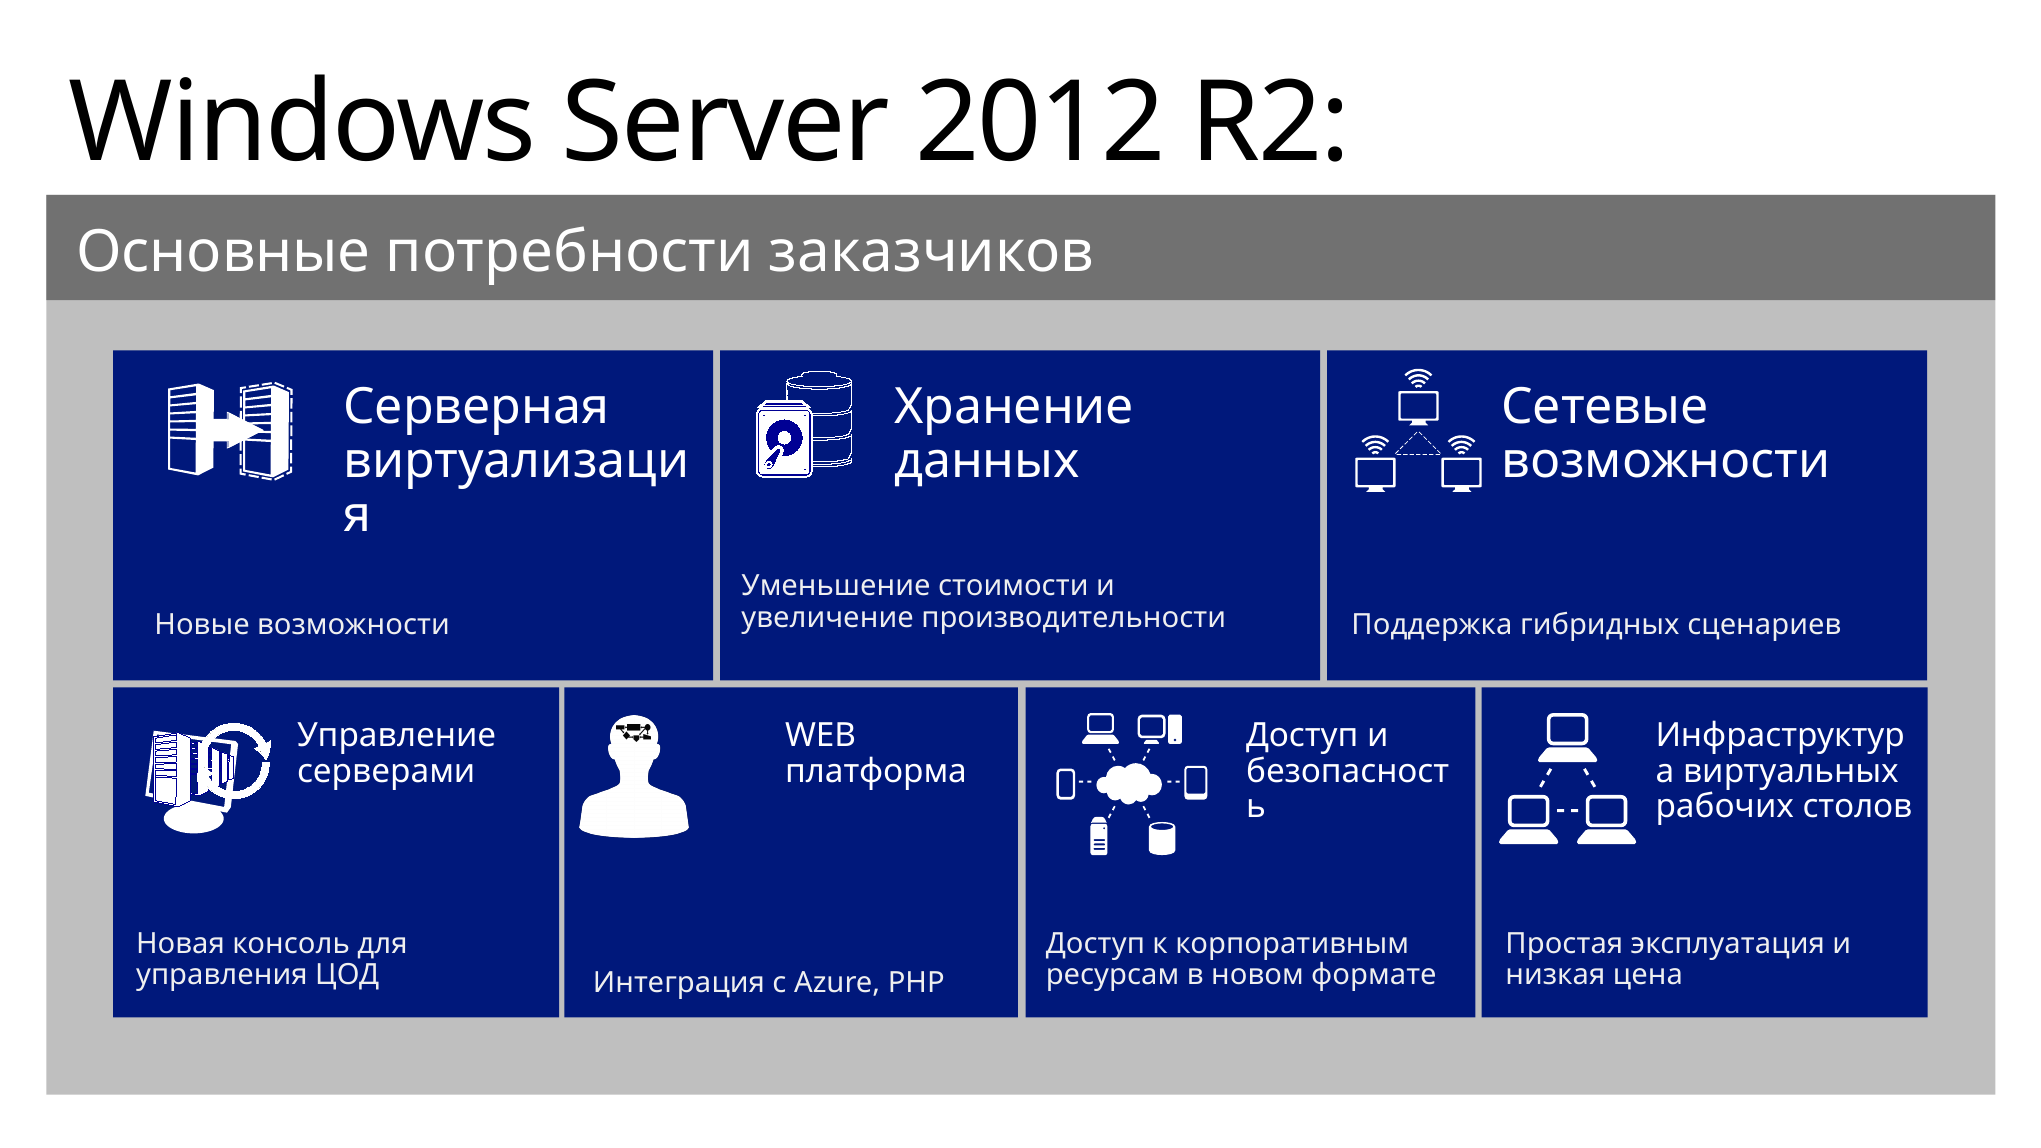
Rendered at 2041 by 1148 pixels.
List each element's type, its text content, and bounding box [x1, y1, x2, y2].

text_box [1590, 780, 1597, 788]
text_box [1577, 829, 1637, 845]
text_box Новые возможности [131, 593, 714, 657]
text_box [167, 381, 293, 481]
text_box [756, 371, 852, 478]
text_box [1499, 829, 1559, 845]
text_box Управление серверами [112, 687, 560, 1018]
text_box Доступ к корпоративным ресурсам в новом формате [1022, 905, 1452, 1015]
text_box WEB платформа [564, 687, 1019, 1018]
text_box [1546, 768, 1553, 776]
text_box Сетевые возможности [1326, 349, 1928, 681]
text_box Доступ и безопасность [1025, 687, 1476, 1018]
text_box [1354, 368, 1482, 492]
text_box Серверная виртуализация [112, 349, 714, 681]
text_box Уменьшение стоимости и увеличение производительности [718, 547, 1272, 657]
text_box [145, 723, 271, 834]
title Windows Server 2012 R2: [45, 48, 1996, 199]
text_box Интеграция с Azure, PHP [569, 950, 999, 1015]
text_box Основные потребности заказчиков [45, 199, 1994, 301]
text_box [1538, 747, 1598, 763]
text_box Поддержка гибридных сценариев [1328, 593, 1881, 657]
text_box Инфраструктура виртуальных рабочих столов [1481, 687, 1929, 1018]
text_box Хранение данных [719, 349, 1321, 681]
text_box [1583, 768, 1590, 776]
text_box [1546, 713, 1589, 746]
text_box [1507, 794, 1550, 828]
text_box [1539, 780, 1546, 788]
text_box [579, 715, 689, 839]
text_box Простая эксплуатация и низкая цена [1482, 905, 1912, 1015]
text_box Новая консоль для управления ЦОД [112, 905, 542, 1015]
text_box [1994, 0, 2041, 1148]
text_box [45, 301, 1994, 1096]
text_box [1585, 794, 1628, 828]
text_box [1056, 712, 1208, 856]
